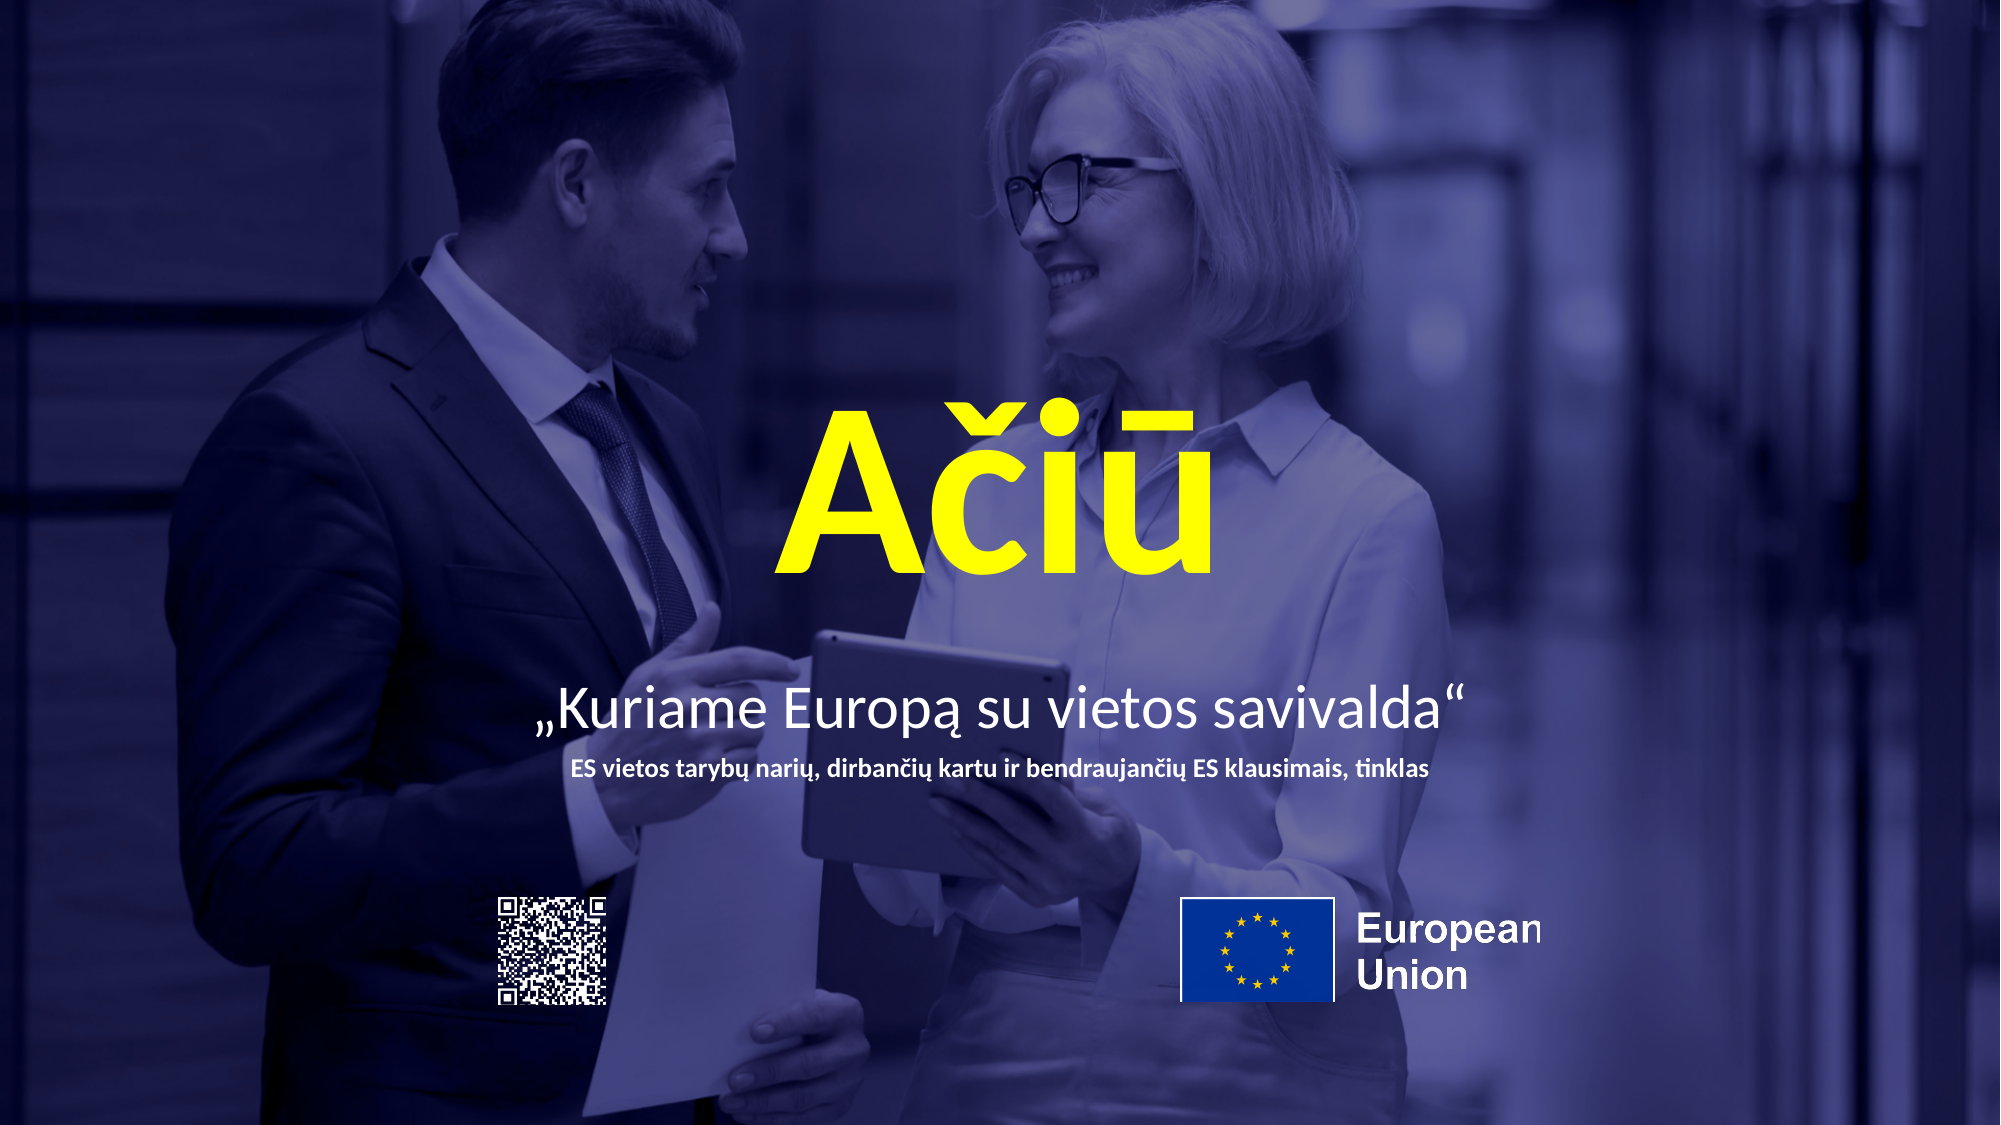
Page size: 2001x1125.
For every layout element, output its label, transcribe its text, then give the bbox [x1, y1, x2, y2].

picture [0, 0, 2000, 1125]
text_box „Kuriame Europą su vietos savivalda“ [362, 681, 1638, 742]
title Ačiū [362, 346, 1638, 628]
text_box ES vietos tarybų narių, dirbančių kartu ir bendraujančių ES klausimais, tinklas [362, 742, 1638, 784]
